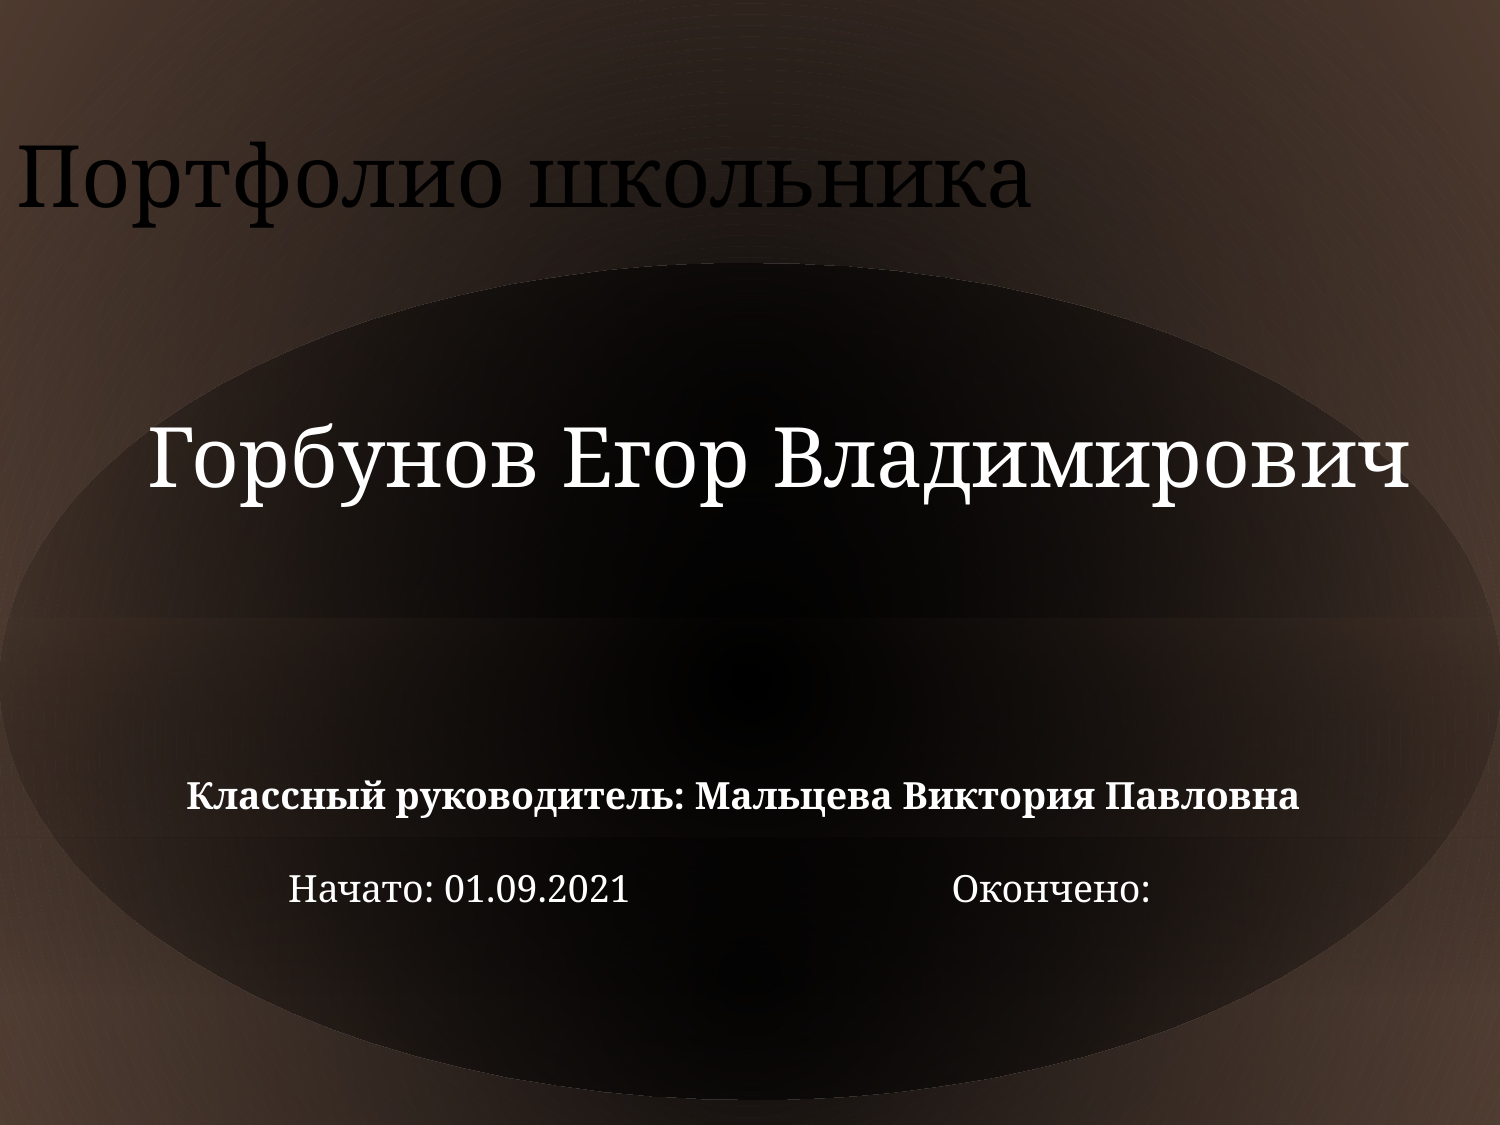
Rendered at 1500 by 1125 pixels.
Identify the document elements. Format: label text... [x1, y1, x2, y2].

subtitle Горбунов Егор Владимирович [58, 397, 1500, 504]
text_box Начато: 01.09.2021 Окончено: [206, 857, 1235, 918]
title Портфолио школьника [0, 113, 1050, 326]
text_box Классный руководитель: Мальцева Виктория Павловна [123, 764, 1365, 825]
